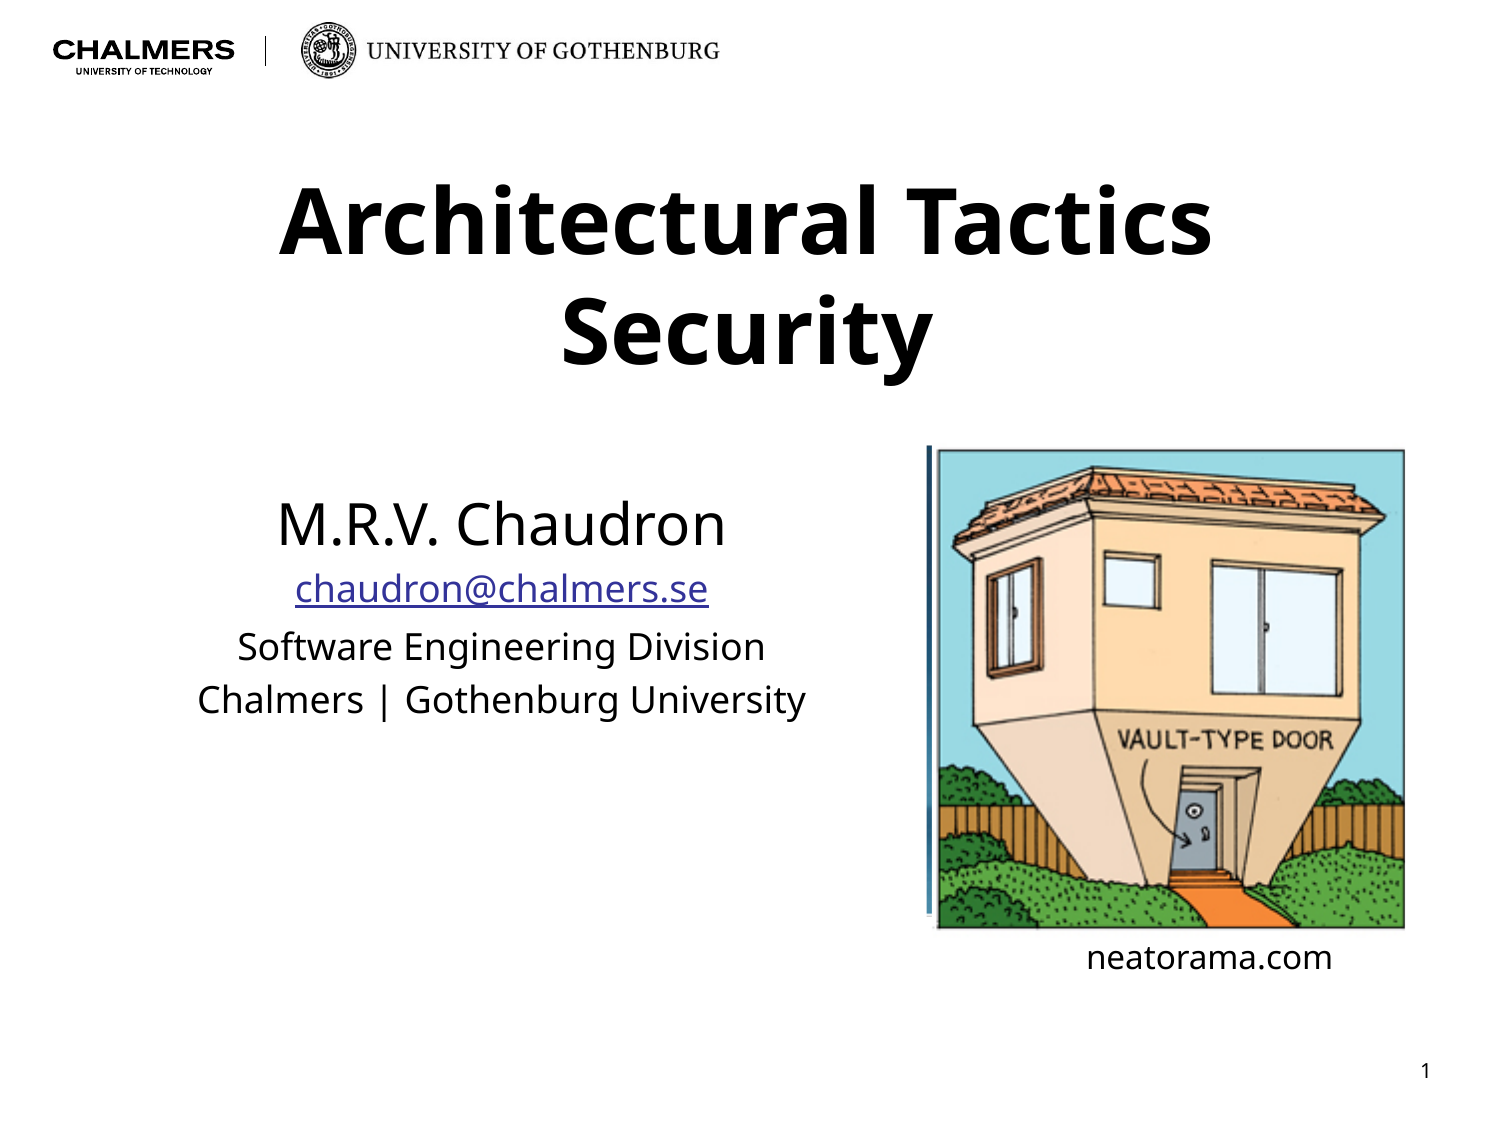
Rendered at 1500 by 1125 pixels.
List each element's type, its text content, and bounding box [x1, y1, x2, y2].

picture [926, 442, 1406, 941]
title Architectural Tactics Security [135, 148, 1359, 398]
slide_number 1 [1134, 1050, 1447, 1100]
picture [301, 22, 720, 79]
subtitle M.R.V. Chaudron chaudron@chalmers.se Software Engineering Division Chalmers | Gothenburg University [76, 479, 921, 905]
text_box neatorama.com [1071, 949, 1349, 984]
